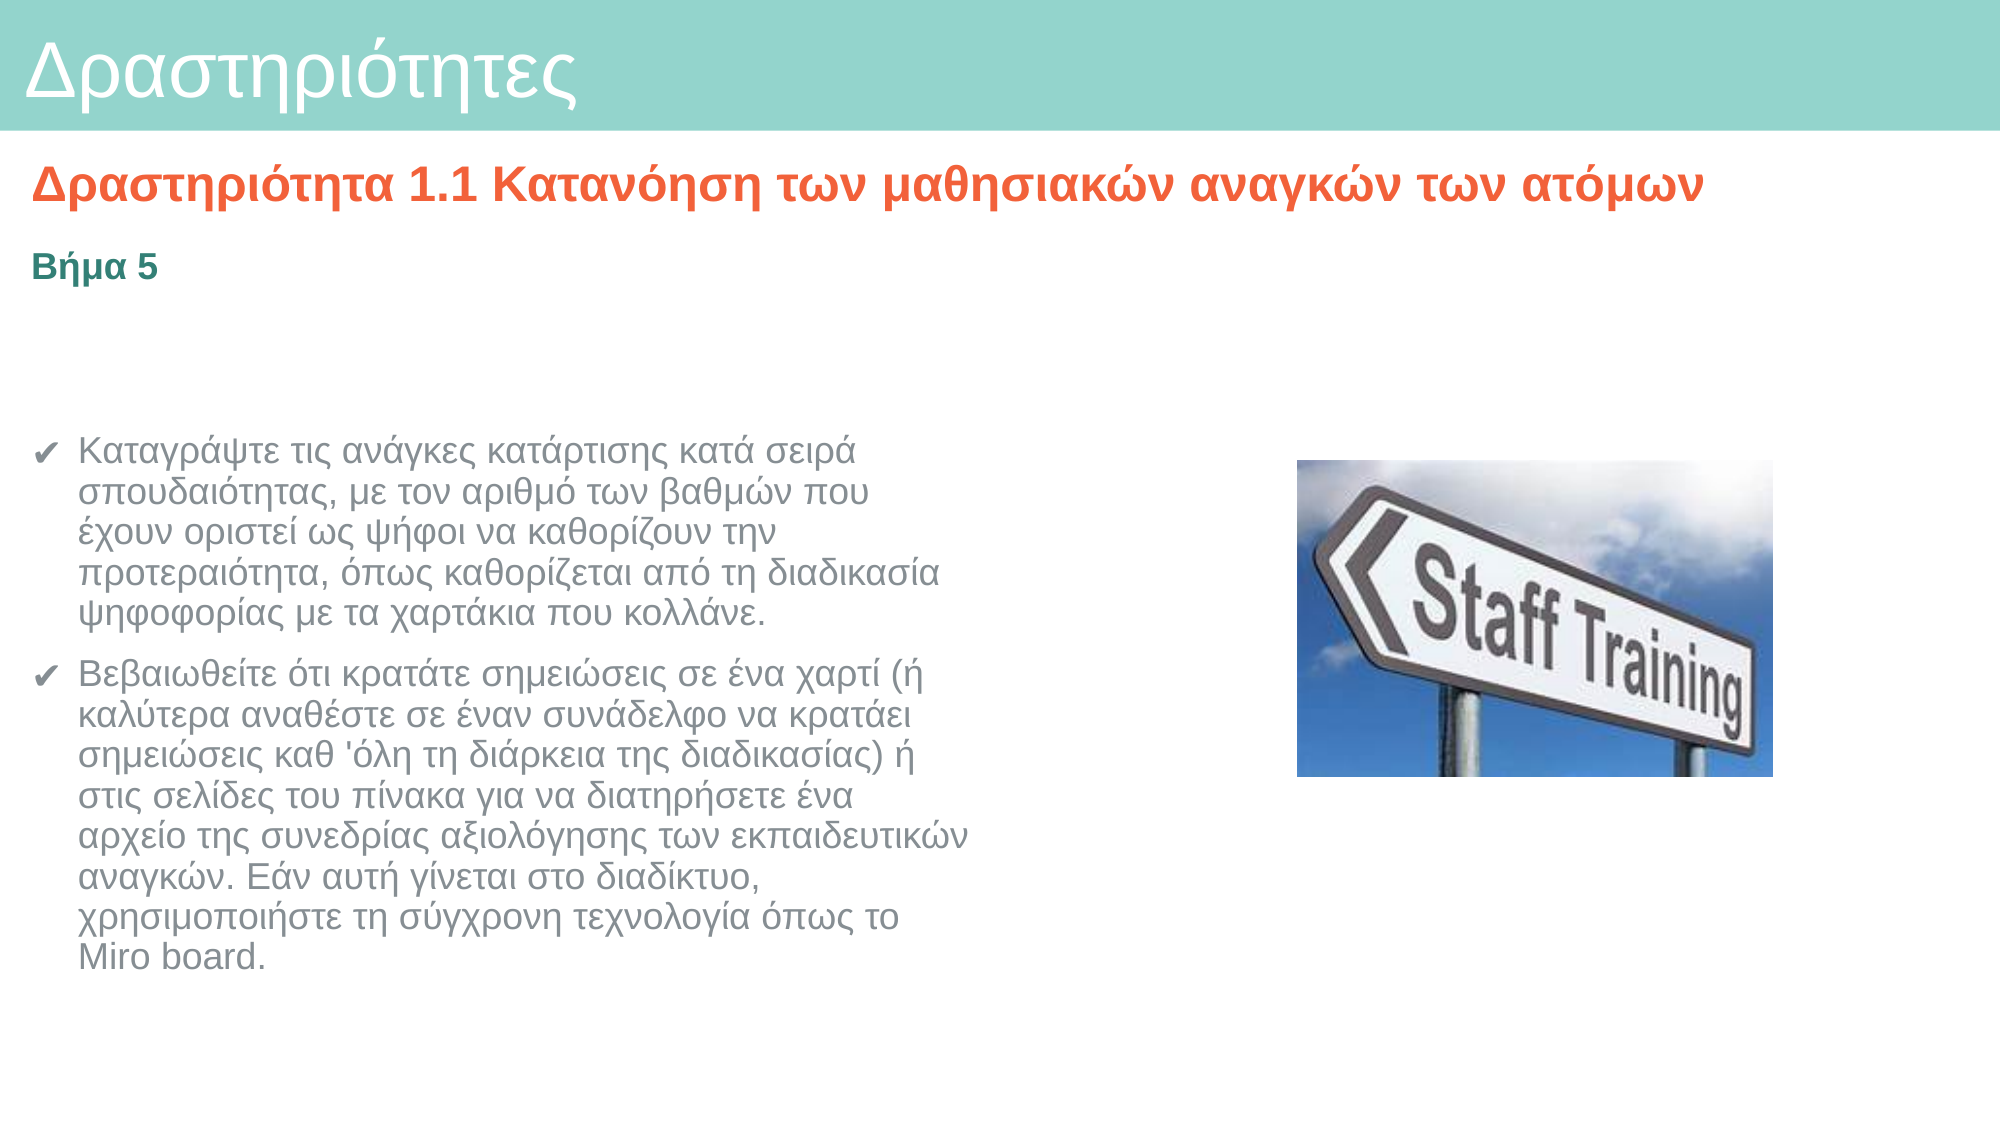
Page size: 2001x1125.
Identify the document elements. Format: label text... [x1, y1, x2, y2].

title Δραστηριότητες [16, 13, 1976, 131]
list Δραστηριότητα 1.1 Κατανόηση των μαθησιακών αναγκών των ατόμων [16, 140, 1976, 231]
list Βήμα 5 Καταγράψτε τις ανάγκες κατάρτισης κατά σειρά σπουδαιότητας, με τον αριθμό των βαθμών που έχουν οριστεί ως ψήφοι να καθορίζουν την προτεραιότητα, όπως καθορίζεται από τη διαδικασία ψηφοφορίας με τα χαρτάκια που κολλάνε. Βεβαιωθείτε ότι κρατάτε σημειώσεις σε ένα χαρτί (ή καλύτερα αναθέστε σε έναν συνάδελφο να κρατάει σημειώσεις καθ 'όλη τη διάρκεια της διαδικασίας) ή στις σελίδες του πίνακα για να διατηρήσετε ένα αρχείο της συνεδρίας αξιολόγησης των εκπαιδευτικών αναγκών. Εάν αυτή γίνεται στο διαδίκτυο, χρησιμοποιήστε τη σύγχρονη τεχνολογία όπως το Miro board. [16, 239, 986, 1112]
picture [1297, 460, 1774, 777]
